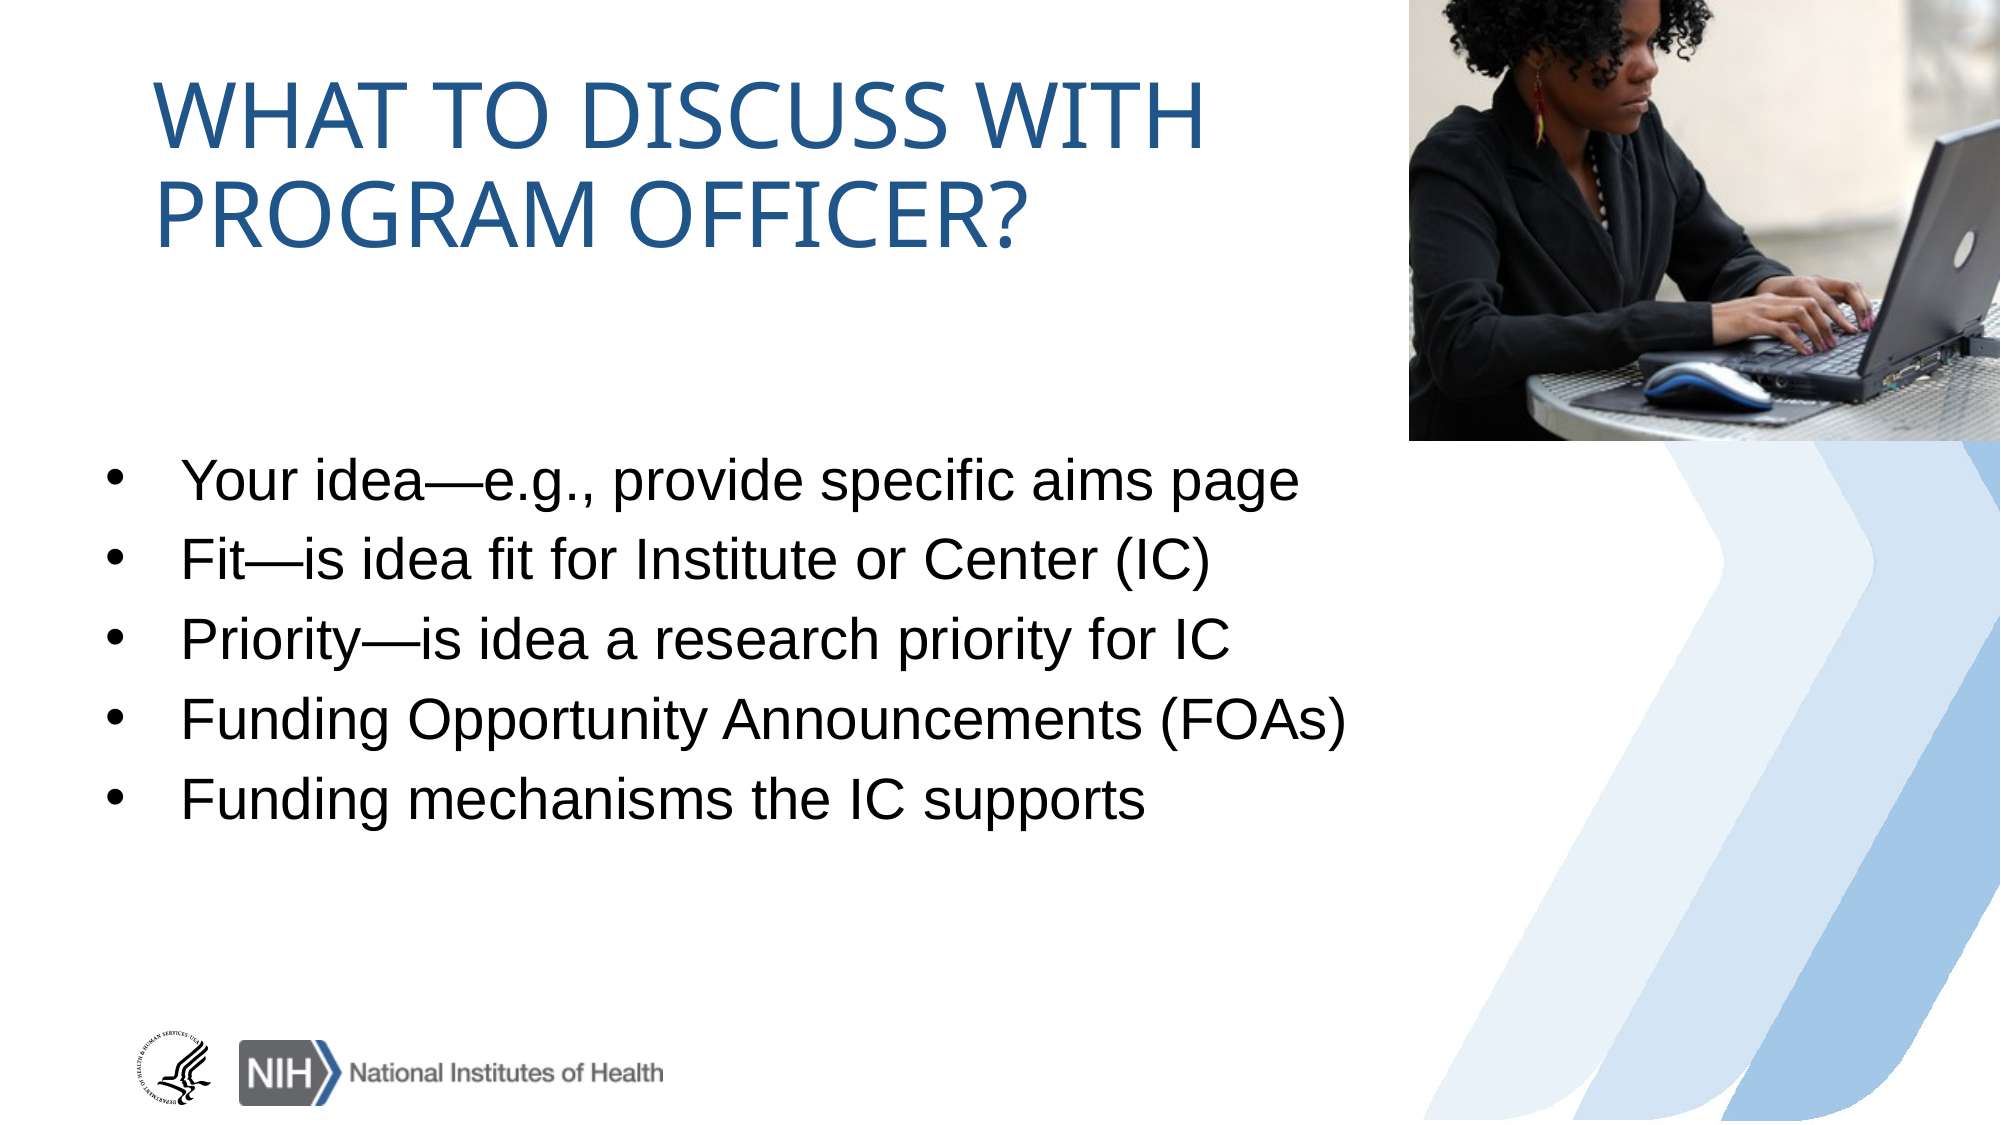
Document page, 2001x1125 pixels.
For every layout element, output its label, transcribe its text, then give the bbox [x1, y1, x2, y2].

title What to discuss with program officer? [137, 59, 1337, 278]
picture [538, 0, 2000, 1125]
list Your idea—e.g., provide specific aims page Fit—is idea fit for Institute or Center (IC) Priority—is idea a research priority for IC Funding Opportunity Announcements (FOAs) Funding mechanisms the IC supports [90, 434, 1816, 1125]
